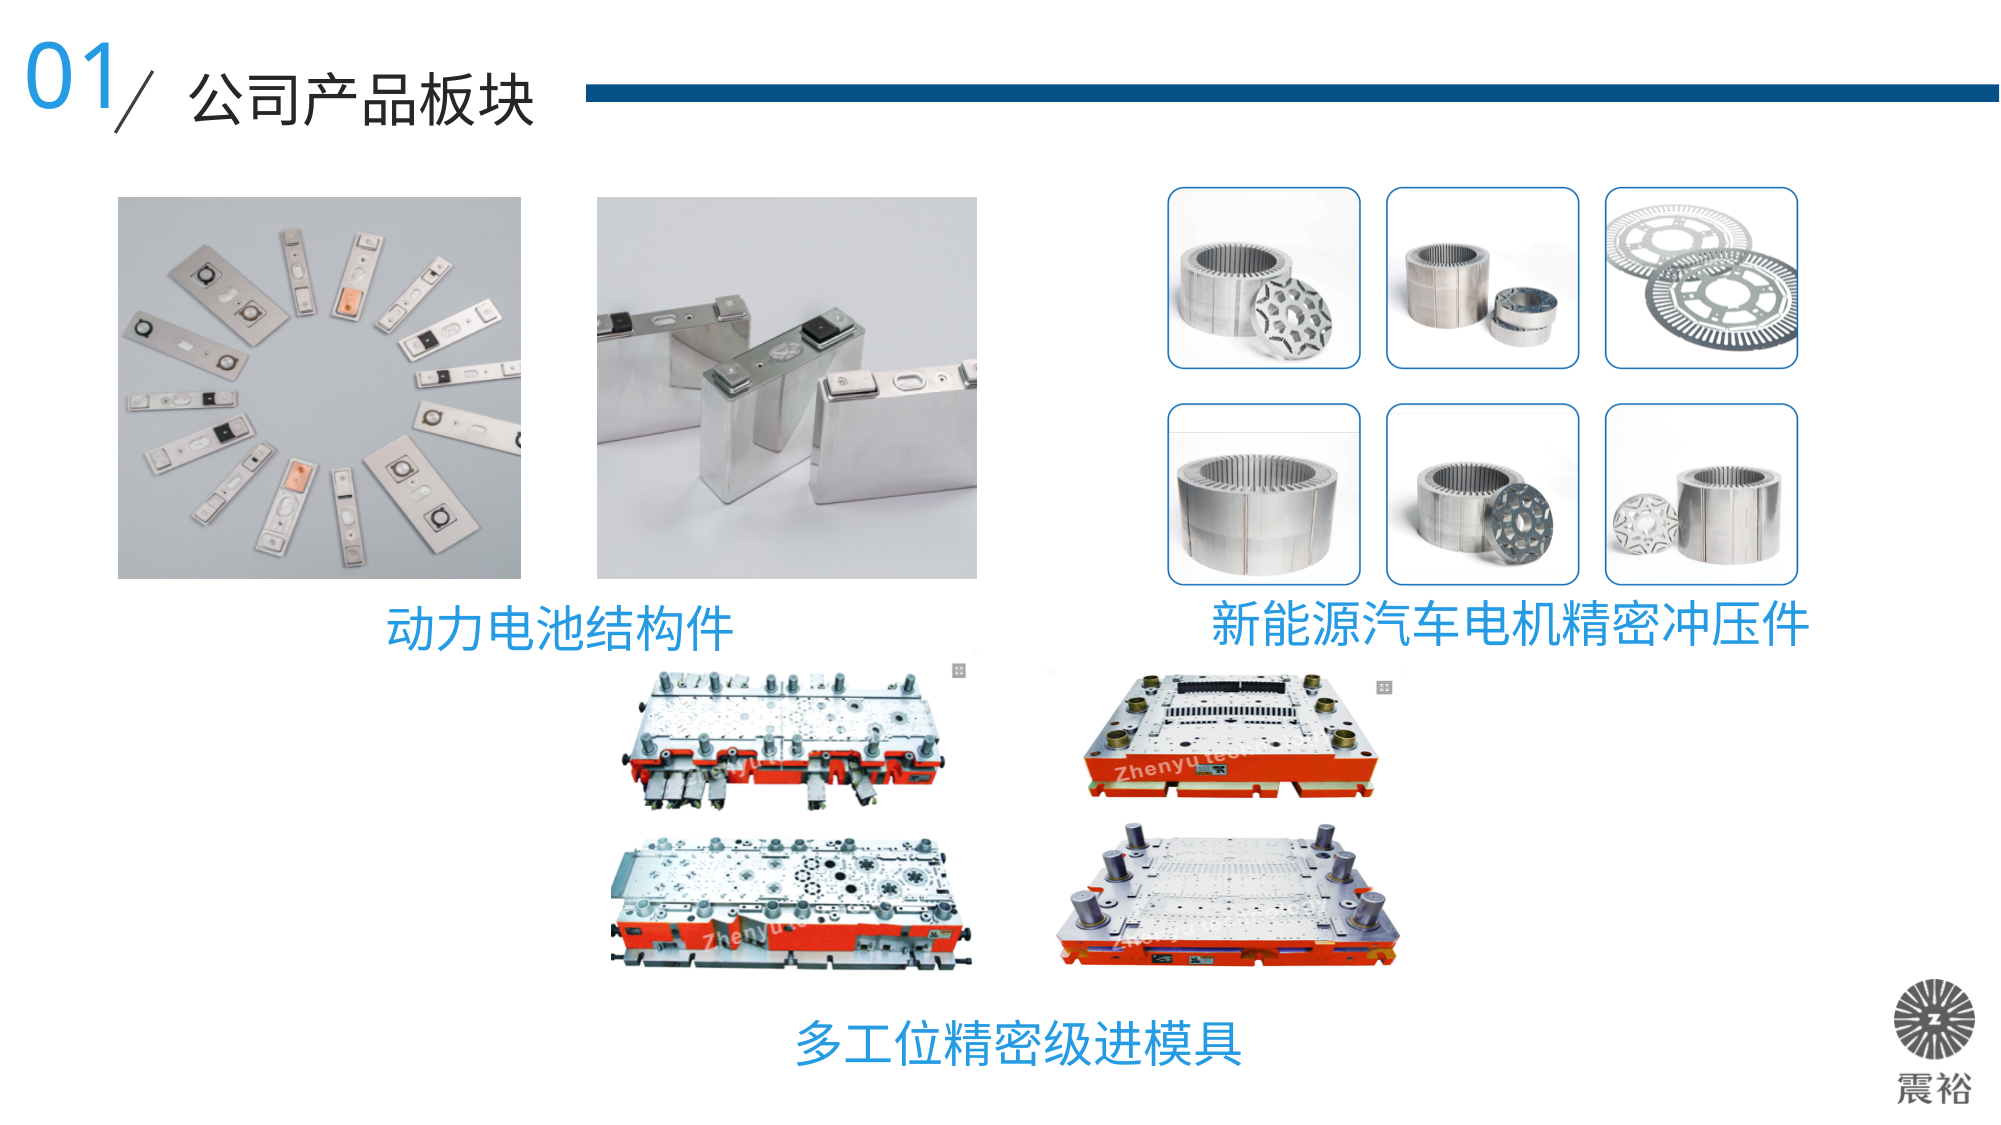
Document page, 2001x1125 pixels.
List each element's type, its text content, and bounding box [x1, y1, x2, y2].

picture [118, 197, 521, 580]
text_box [585, 83, 2000, 103]
picture [597, 197, 977, 580]
picture [1146, 180, 1814, 591]
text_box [0, 9, 565, 149]
text_box 动力电池结构件 [234, 590, 886, 665]
text_box 新能源汽车电机精密冲压件 [1185, 585, 1837, 661]
text_box 多工位精密级进模具 [692, 1004, 1345, 1080]
picture [1894, 979, 1975, 1104]
picture [611, 651, 977, 972]
picture [1047, 667, 1402, 971]
